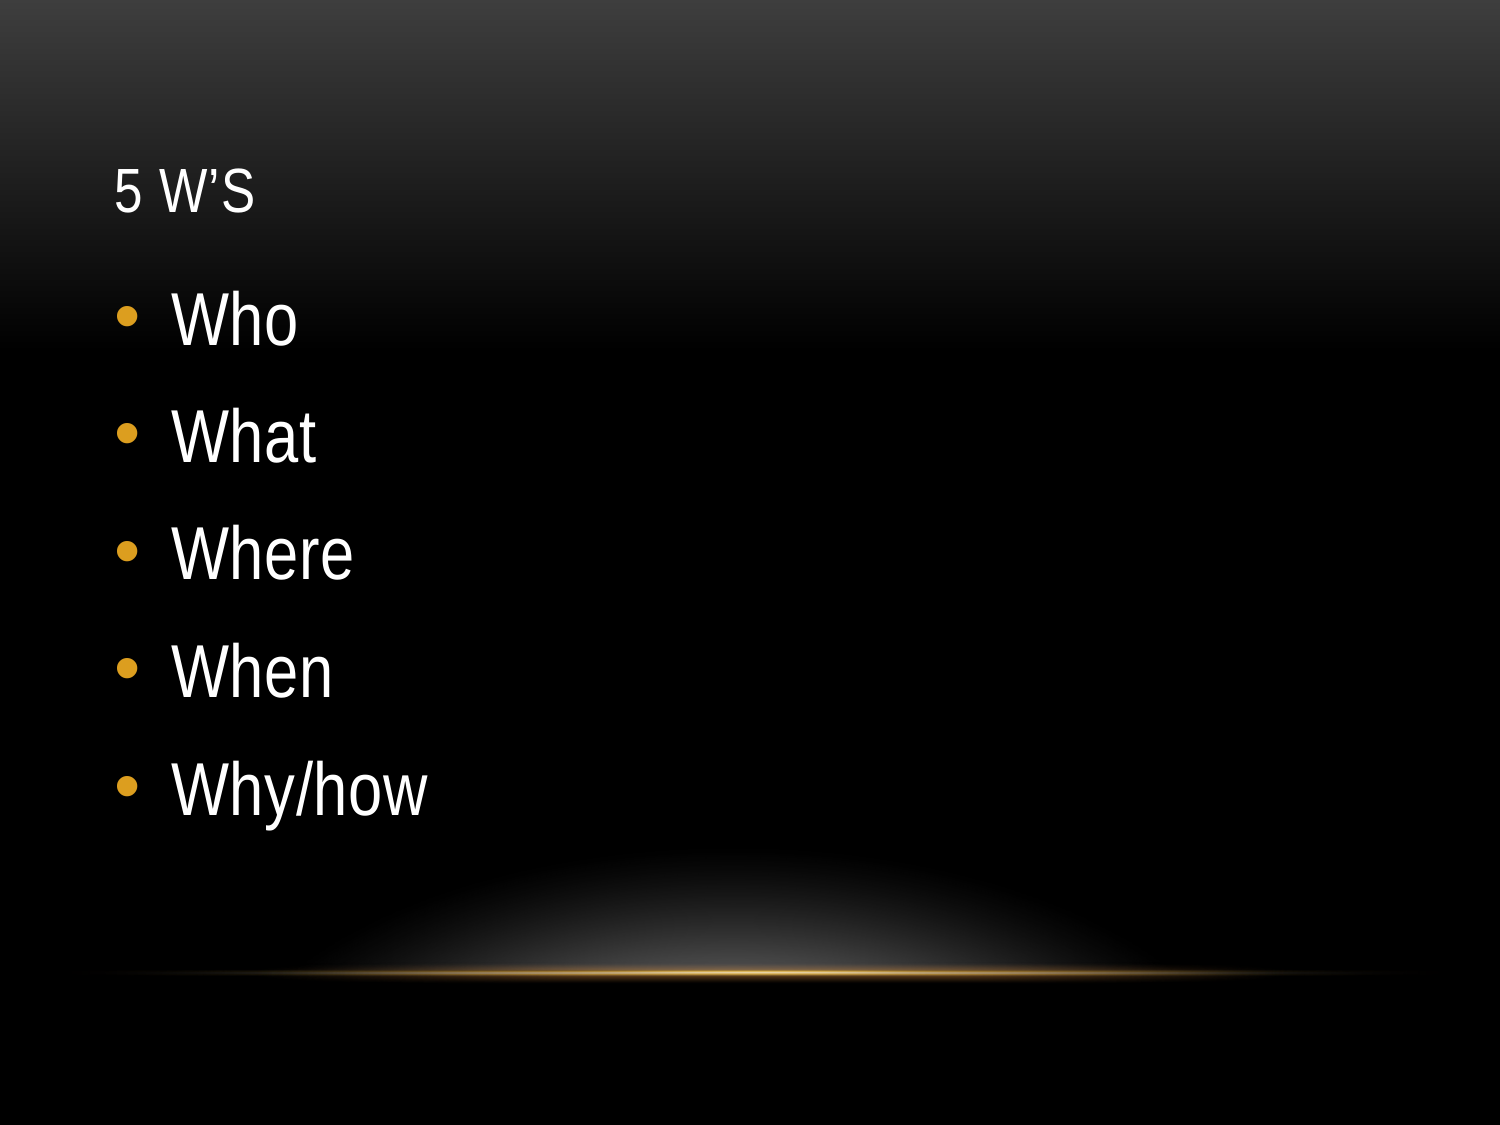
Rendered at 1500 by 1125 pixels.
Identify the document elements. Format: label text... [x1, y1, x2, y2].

picture [0, 0, 1500, 1125]
title 5 W’s [99, 45, 1400, 233]
list Who What Where When Why/how [99, 262, 1400, 938]
